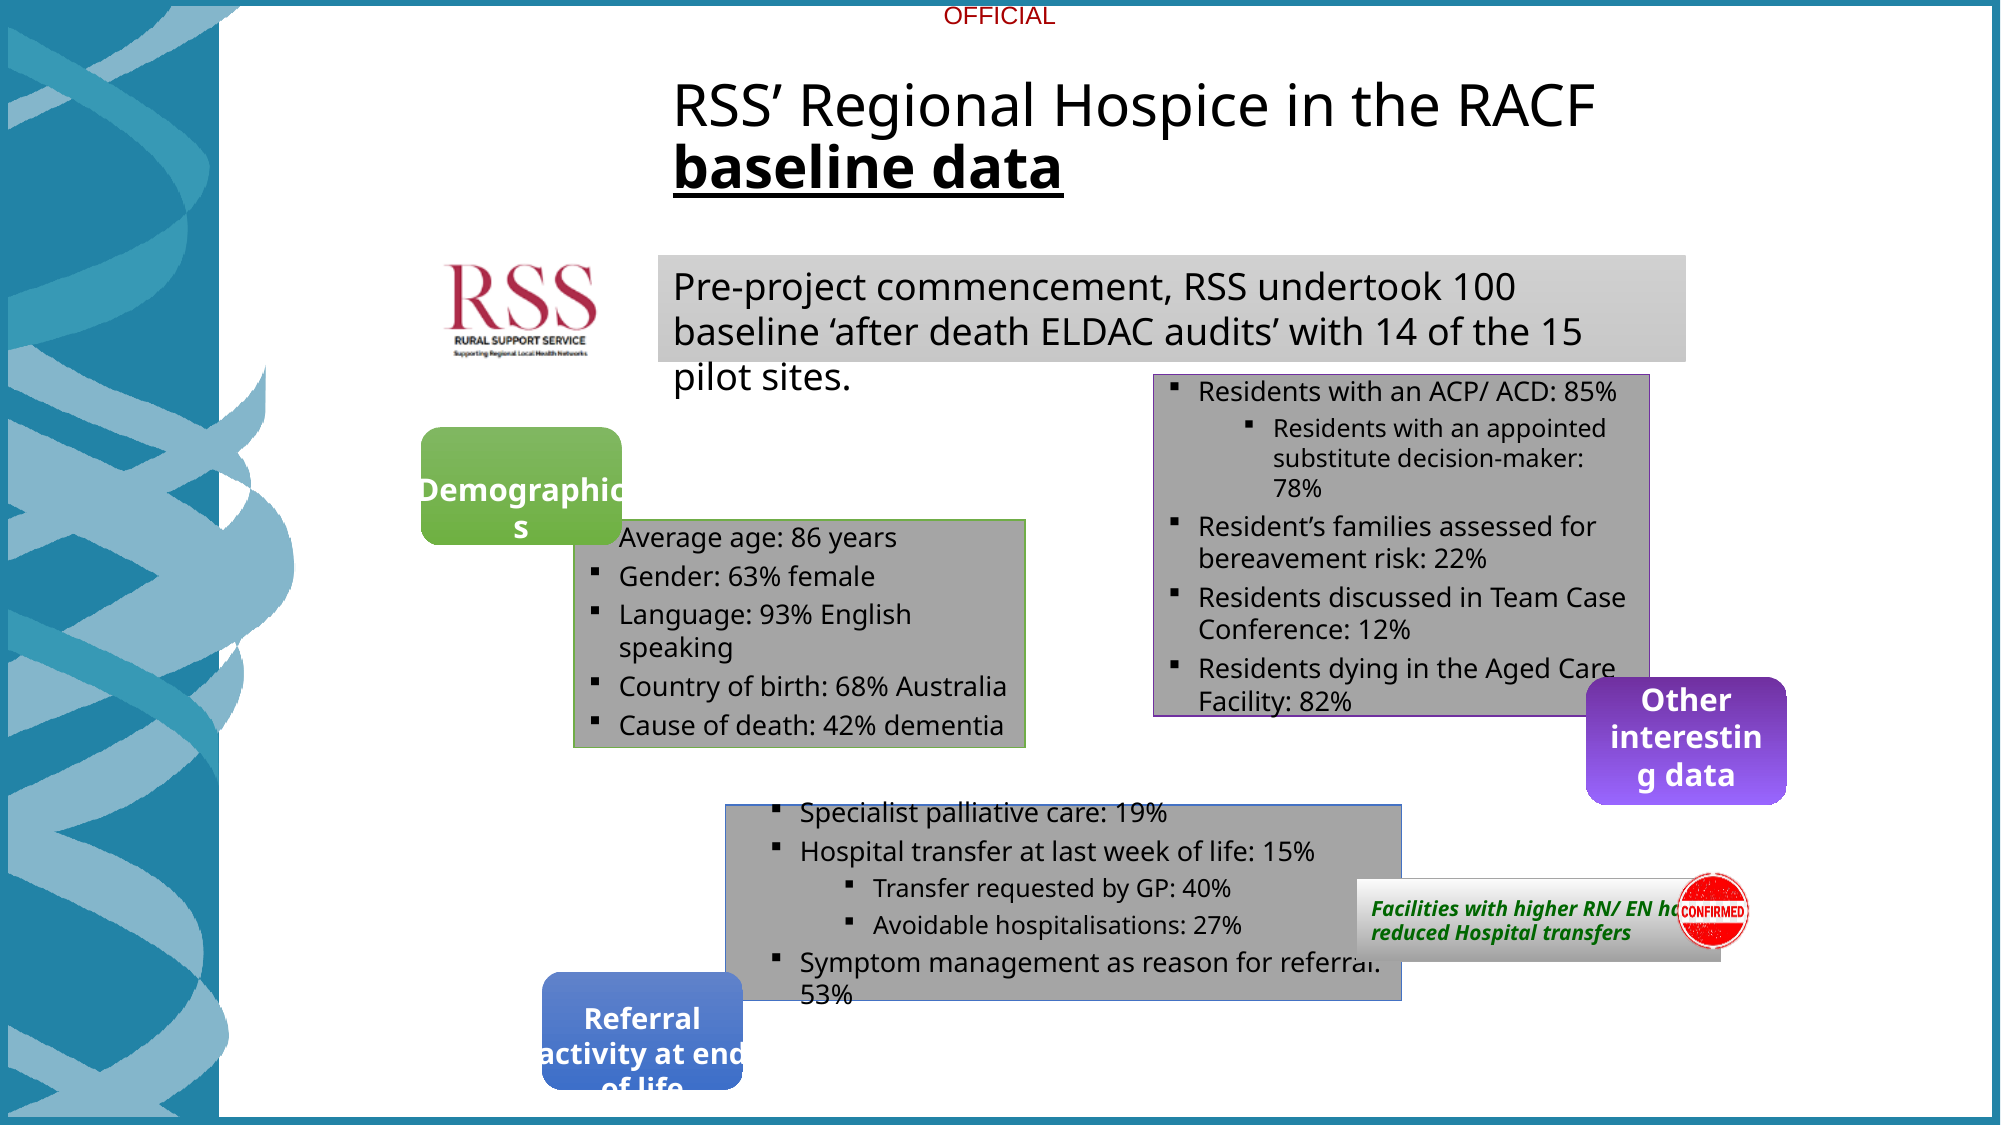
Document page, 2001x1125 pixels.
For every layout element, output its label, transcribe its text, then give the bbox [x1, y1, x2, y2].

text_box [1586, 672, 1787, 813]
picture [8, 6, 364, 1117]
picture [1673, 871, 1750, 951]
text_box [521, 971, 764, 1090]
text_box Average age: 86 years Gender: 63% female Language: 93% English speaking Country of birth: 68% Australia Cause of death: 42% dementia [573, 519, 1026, 749]
picture [439, 255, 603, 362]
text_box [399, 427, 643, 546]
text_box Pre-project commencement, RSS undertook 100 baseline ‘after death ELDAC audits’ with 14 of the 15 pilot sites. [658, 255, 1686, 362]
title RSS’ Regional Hospice in the RACF baseline data [657, 45, 1686, 233]
text_box Facilities with higher RN/ EN have reduced Hospital transfers [1356, 878, 1721, 962]
text_box Specialist palliative care: 19% Hospital transfer at last week of life: 15% Transfer requested by GP: 40% Avoidable hospitalisations: 27% Symptom management as reason for referral: 53% [725, 804, 1403, 1002]
text_box Residents with an ACP/ ACD: 85% Residents with an appointed substitute decision-maker: 78% Resident’s families assessed for bereavement risk: 22% Residents discussed in Team Case Conference: 12% Residents dying in the Aged Care Facility: 82% [1153, 374, 1651, 717]
